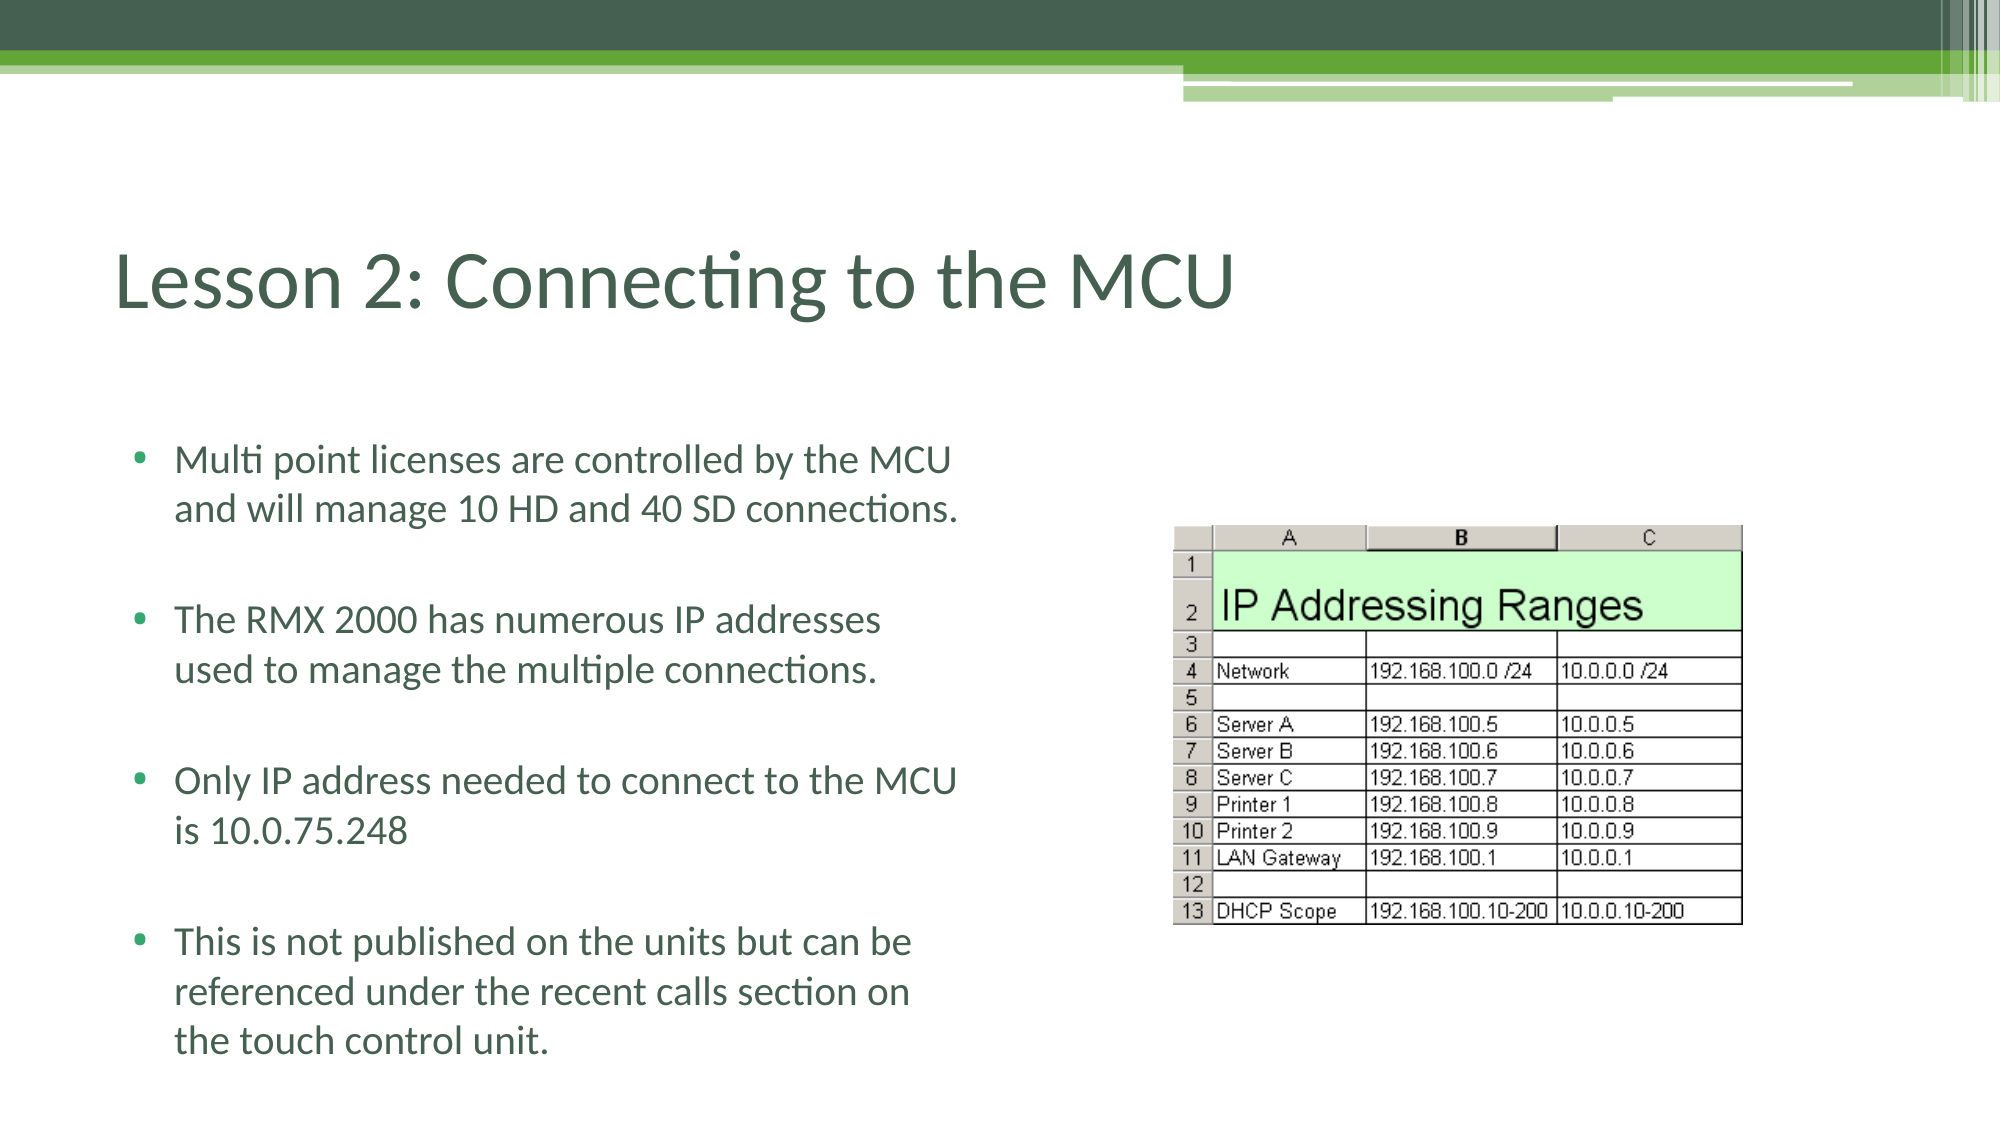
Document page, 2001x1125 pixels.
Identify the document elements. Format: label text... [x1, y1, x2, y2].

list Multi point licenses are controlled by the MCU and will manage 10 HD and 40 SD connections. The RMX 2000 has numerous IP addresses used to manage the multiple connections. Only IP address needed to connect to the MCU is 10.0.75.248 This is not published on the units but can be referenced under the recent calls section on the touch control unit. [99, 368, 984, 1082]
title Lesson 2: Connecting to the MCU [99, 187, 1900, 363]
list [1173, 525, 1743, 925]
